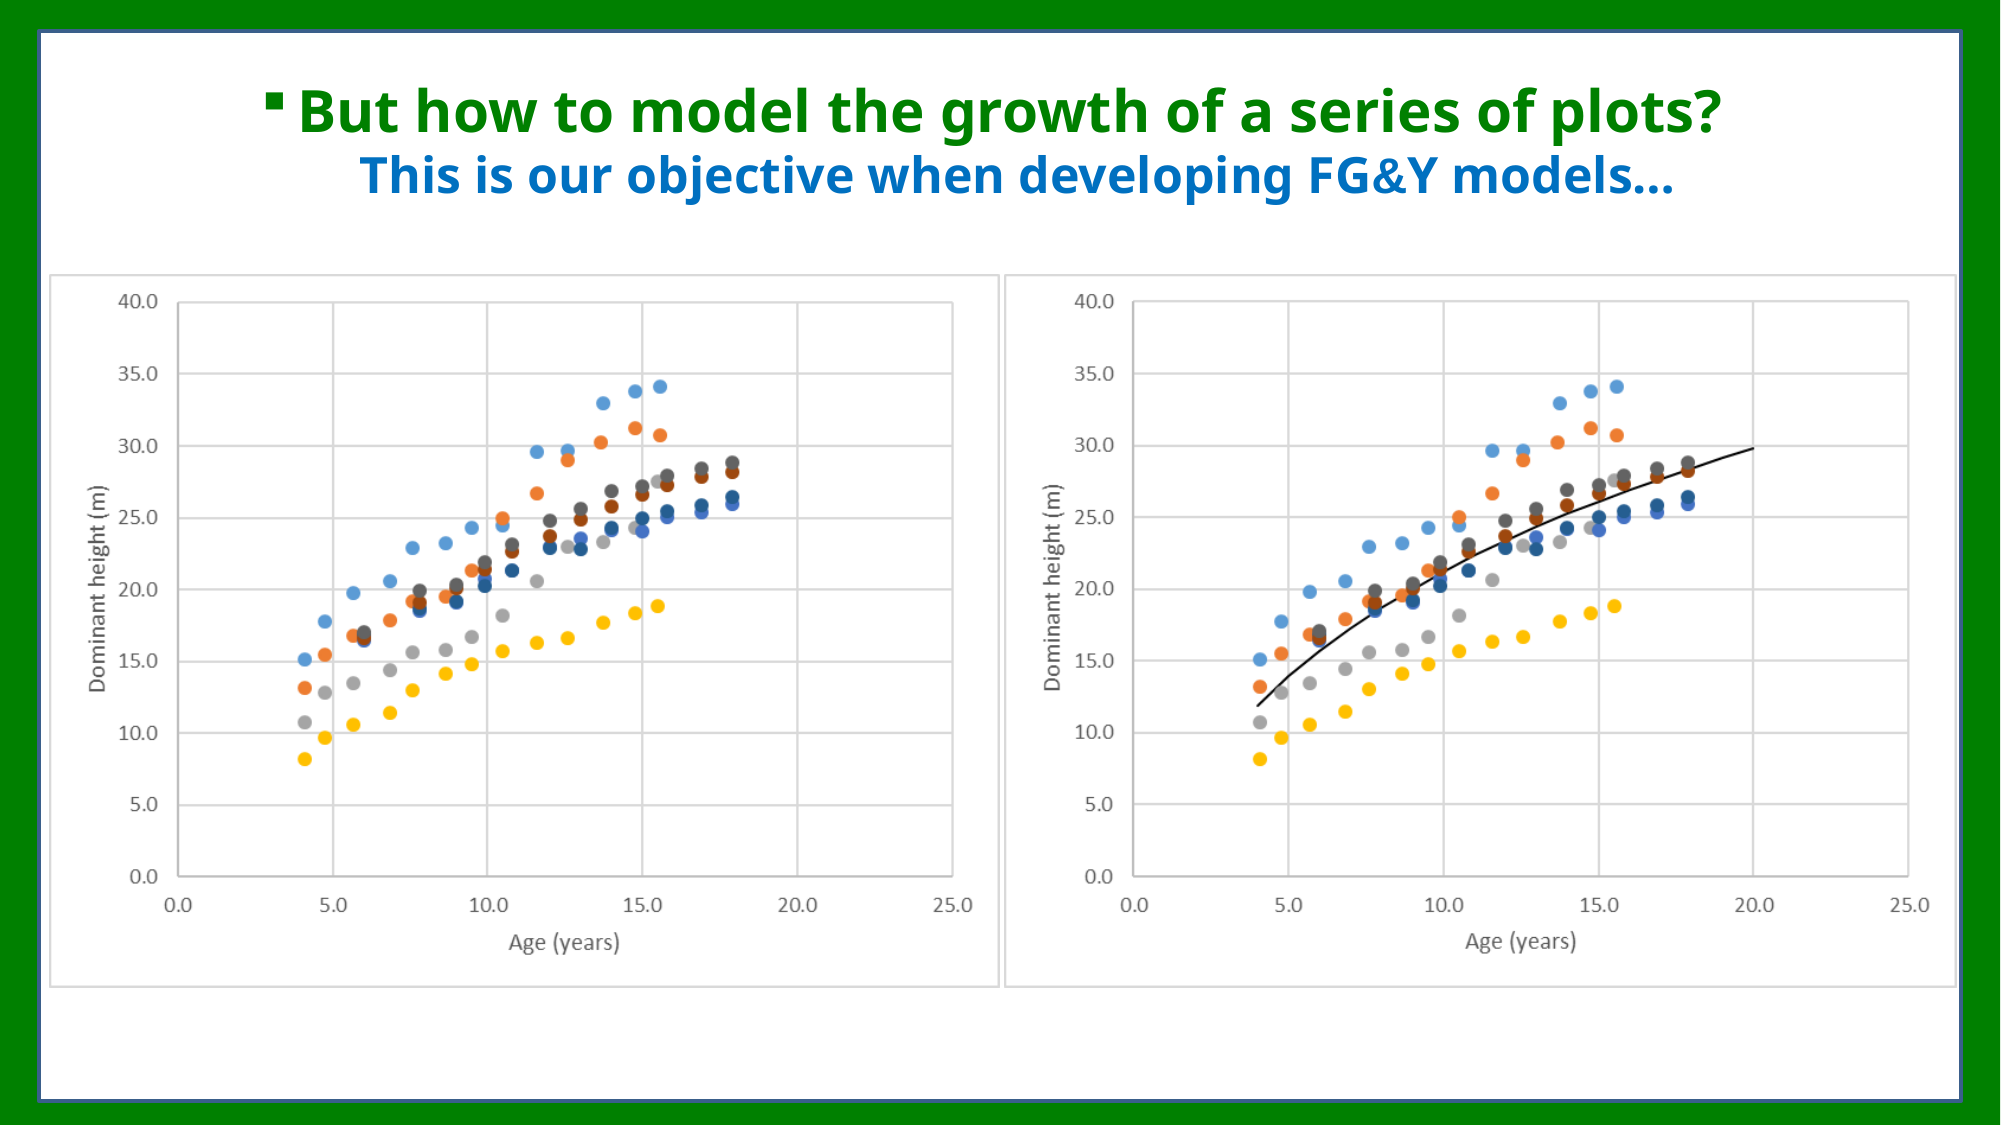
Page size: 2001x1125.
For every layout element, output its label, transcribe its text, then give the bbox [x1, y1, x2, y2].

picture [1004, 274, 1957, 988]
picture [48, 274, 1001, 988]
title But how to model the growth of a series of plots? This is our objective when developing FG&Y models… [99, 45, 1900, 233]
